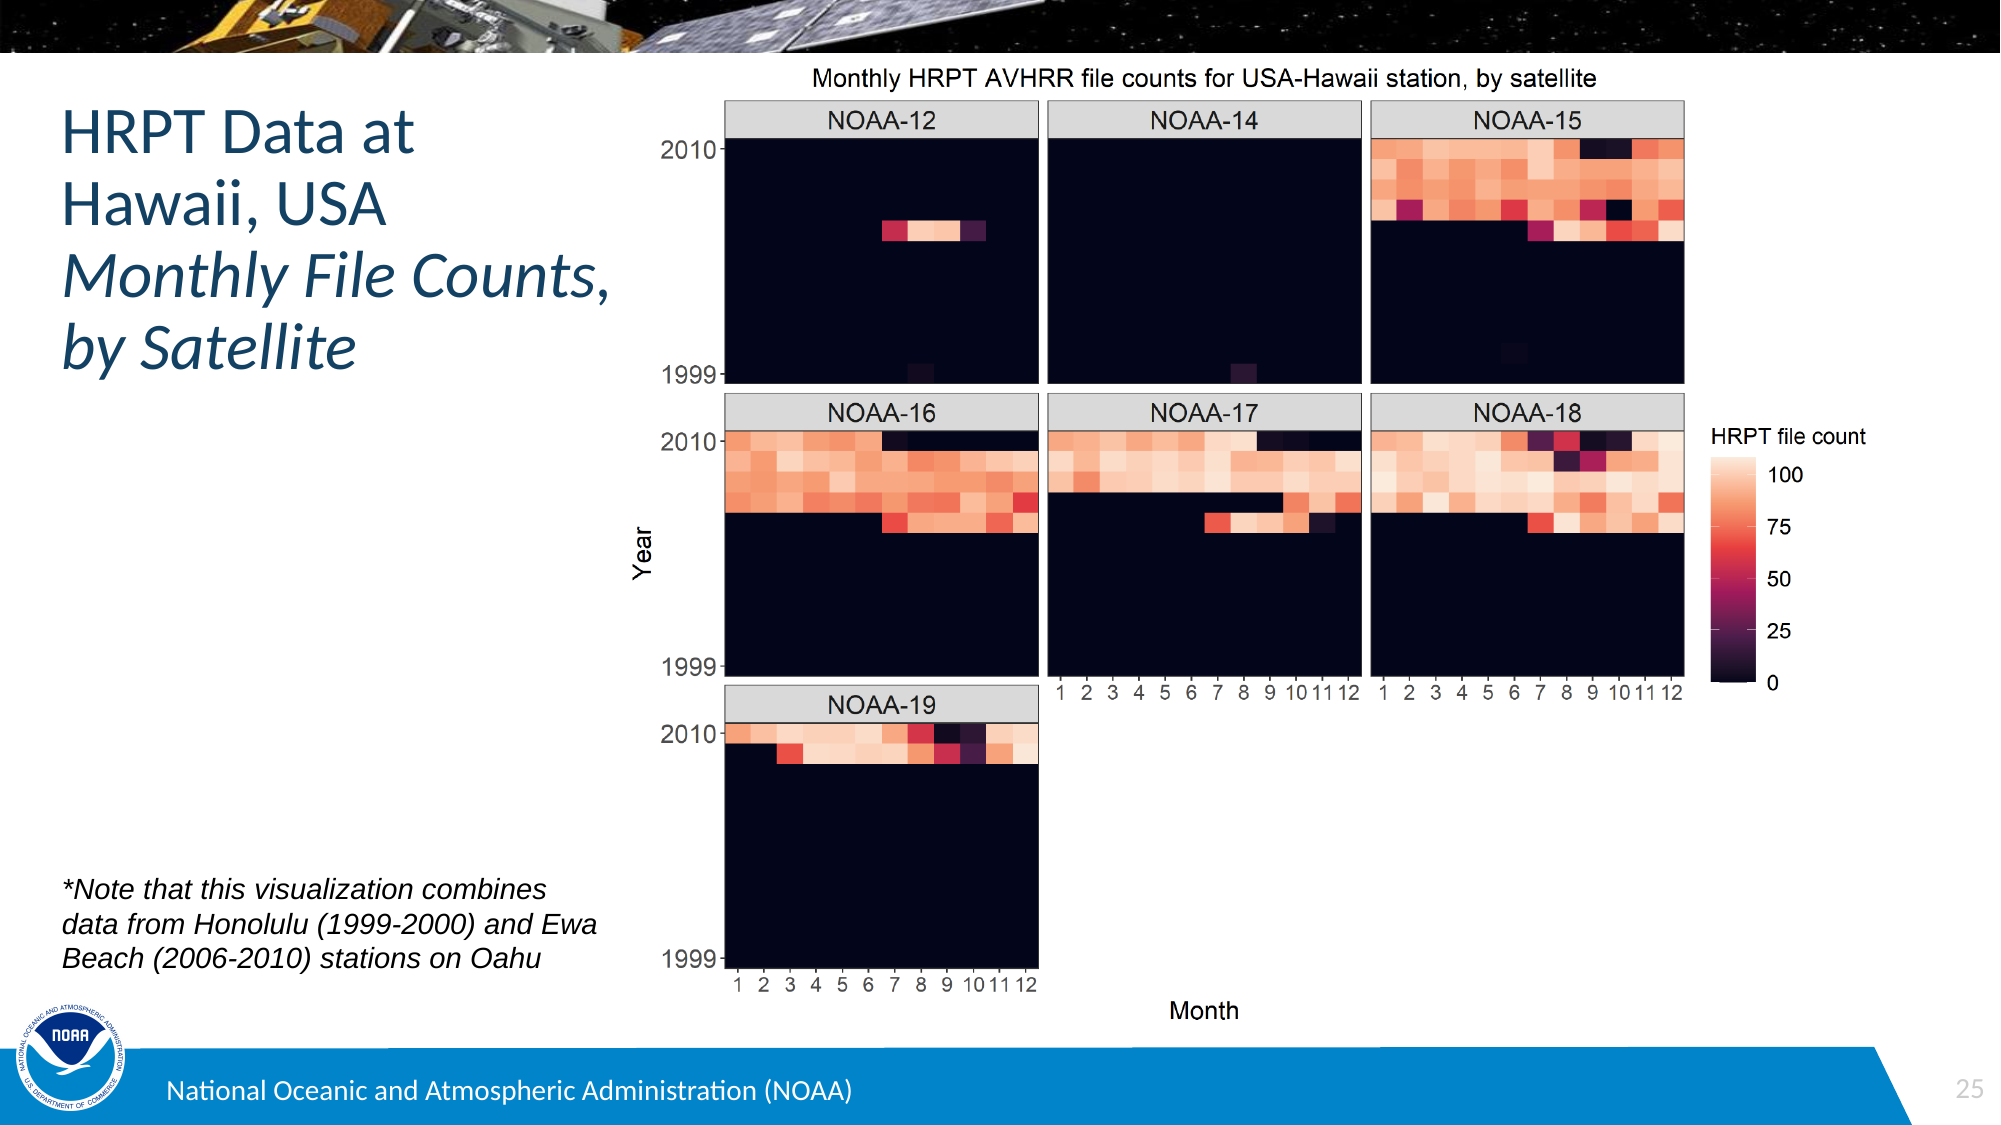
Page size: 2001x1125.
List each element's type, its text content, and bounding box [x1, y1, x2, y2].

picture [16, 1002, 125, 1110]
picture [623, 59, 1883, 1033]
picture [0, 0, 2000, 53]
title HRPT Data at Hawaii, USA Monthly File Counts, by Satellite [46, 88, 618, 352]
text_box *Note that this visualization combines data from Honolulu (1999-2000) and Ewa Beach (2006-2010) stations on Oahu [46, 862, 618, 983]
